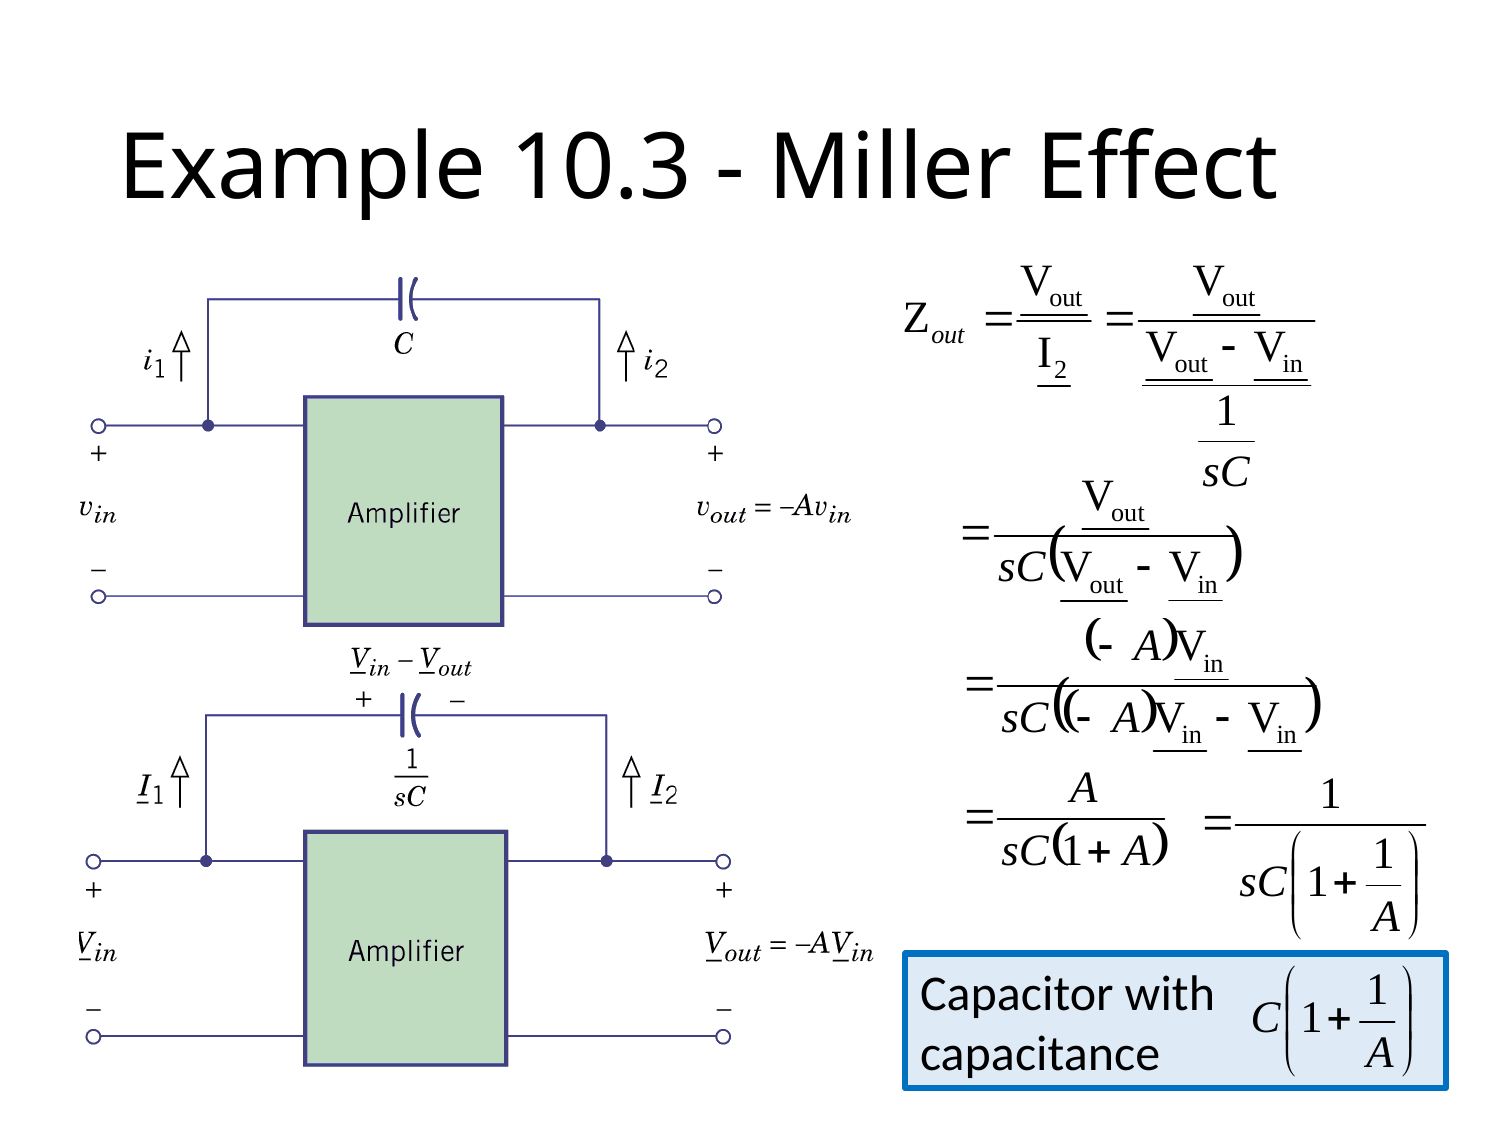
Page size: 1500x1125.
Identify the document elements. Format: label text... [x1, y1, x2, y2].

picture [79, 277, 857, 635]
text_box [955, 618, 1325, 761]
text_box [955, 759, 1176, 883]
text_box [1193, 765, 1436, 949]
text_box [895, 250, 1325, 497]
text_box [905, 953, 1446, 1090]
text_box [951, 464, 1247, 611]
picture [79, 637, 874, 1067]
title Example 10.3 - Miller Effect [103, 59, 1397, 278]
